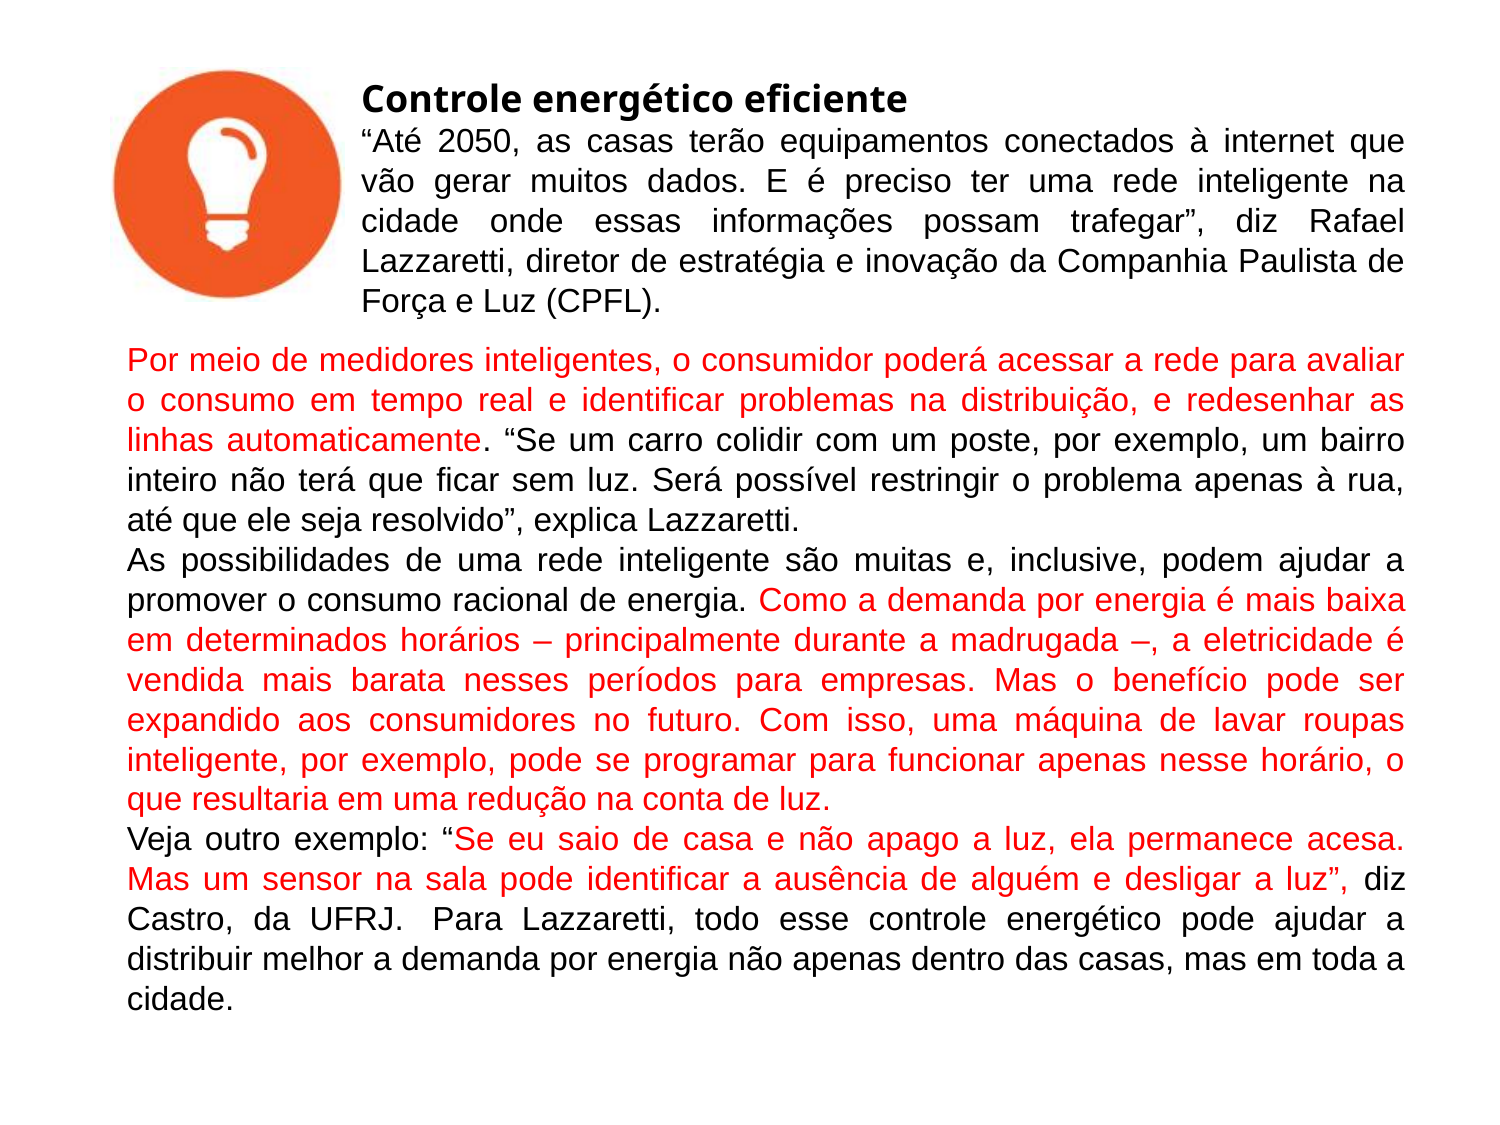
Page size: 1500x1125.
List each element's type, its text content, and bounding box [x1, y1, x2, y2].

text_box Controle energético eficiente “Até 2050, as casas terão equipamentos conectados à internet que vão gerar muitos dados. E é preciso ter uma rede inteligente na cidade onde essas informações possam trafegar”, diz Rafael Lazzaretti, diretor de estratégia e inovação da Companhia Paulista de Força e Luz (CPFL). [346, 67, 1422, 327]
text_box Por meio de medidores inteligentes, o consumidor poderá acessar a rede para avaliar o consumo em tempo real e identificar problemas na distribuição, e redesenhar as linhas automaticamente. “Se um carro colidir com um poste, por exemplo, um bairro inteiro não terá que ficar sem luz. Será possível restringir o problema apenas à rua, até que ele seja resolvido”, explica Lazzaretti. As possibilidades de uma rede inteligente são muitas e, inclusive, podem ajudar a promover o consumo racional de energia. Como a demanda por energia é mais baixa em determinados horários – principalmente durante a madrugada –, a eletricidade é vendida mais barata nesses períodos para empresas. Mas o benefício pode ser expandido aos consumidores no futuro. Com isso, uma máquina de lavar roupas inteligente, por exemplo, pode se programar para funcionar apenas nesse horário, o que resultaria em uma redução na conta de luz. Veja outro exemplo: “Se eu saio de casa e não apago a luz, ela permanece acesa. Mas um sensor na sala pode identificar a ausência de alguém e desligar a luz”, diz Castro, da UFRJ. Para Lazzaretti, todo esse controle energético pode ajudar a distribuir melhor a demanda por energia não apenas dentro das casas, mas em toda a cidade. [112, 331, 1422, 1065]
picture [110, 67, 346, 302]
